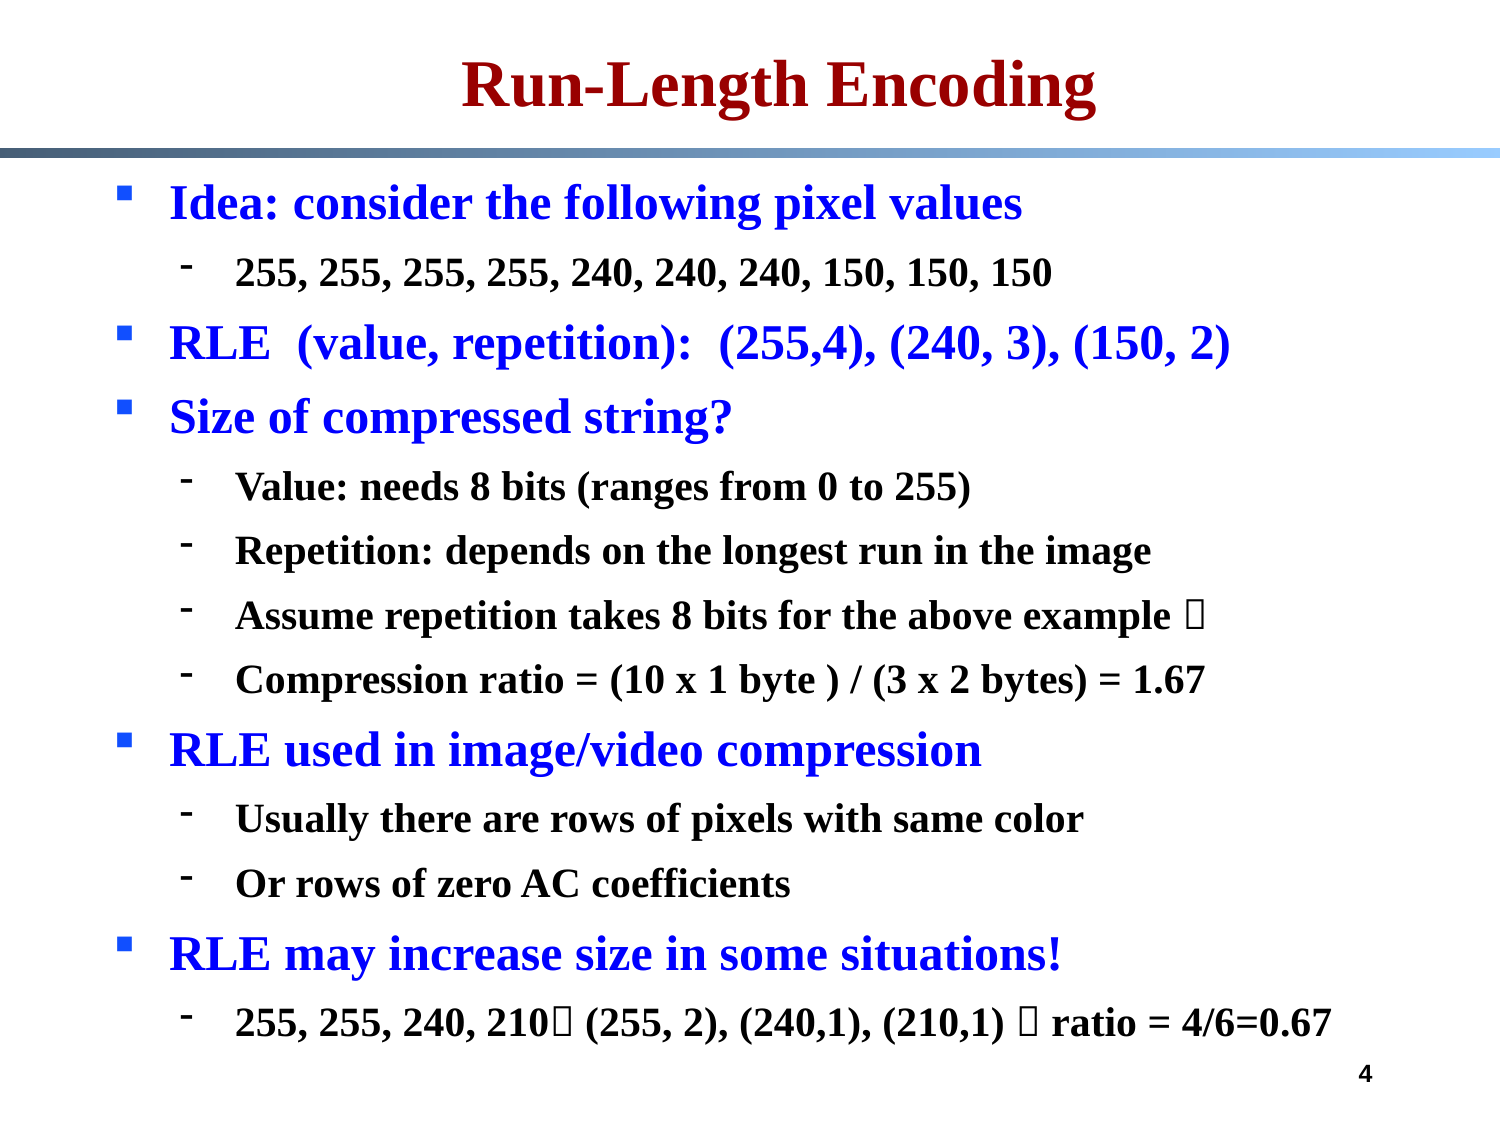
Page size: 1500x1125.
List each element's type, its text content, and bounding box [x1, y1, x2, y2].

list Idea: consider the following pixel values 255, 255, 255, 255, 240, 240, 240, 150, 150, 150 RLE (value, repetition): (255,4), (240, 3), (150, 2) Size of compressed string? Value: needs 8 bits (ranges from 0 to 255) Repetition: depends on the longest run in the image Assume repetition takes 8 bits for the above example  Compression ratio = (10 x 1 byte ) / (3 x 2 bytes) = 1.67 RLE used in image/video compression Usually there are rows of pixels with same color Or rows of zero AC coefficients RLE may increase size in some situations! 255, 255, 240, 210 (255, 2), (240,1), (210,1)  ratio = 4/6=0.67 [98, 161, 1441, 1003]
text_box 4 [1074, 1049, 1388, 1125]
title Run-Length Encoding [143, 33, 1417, 128]
text_box [65, 724, 1436, 1033]
